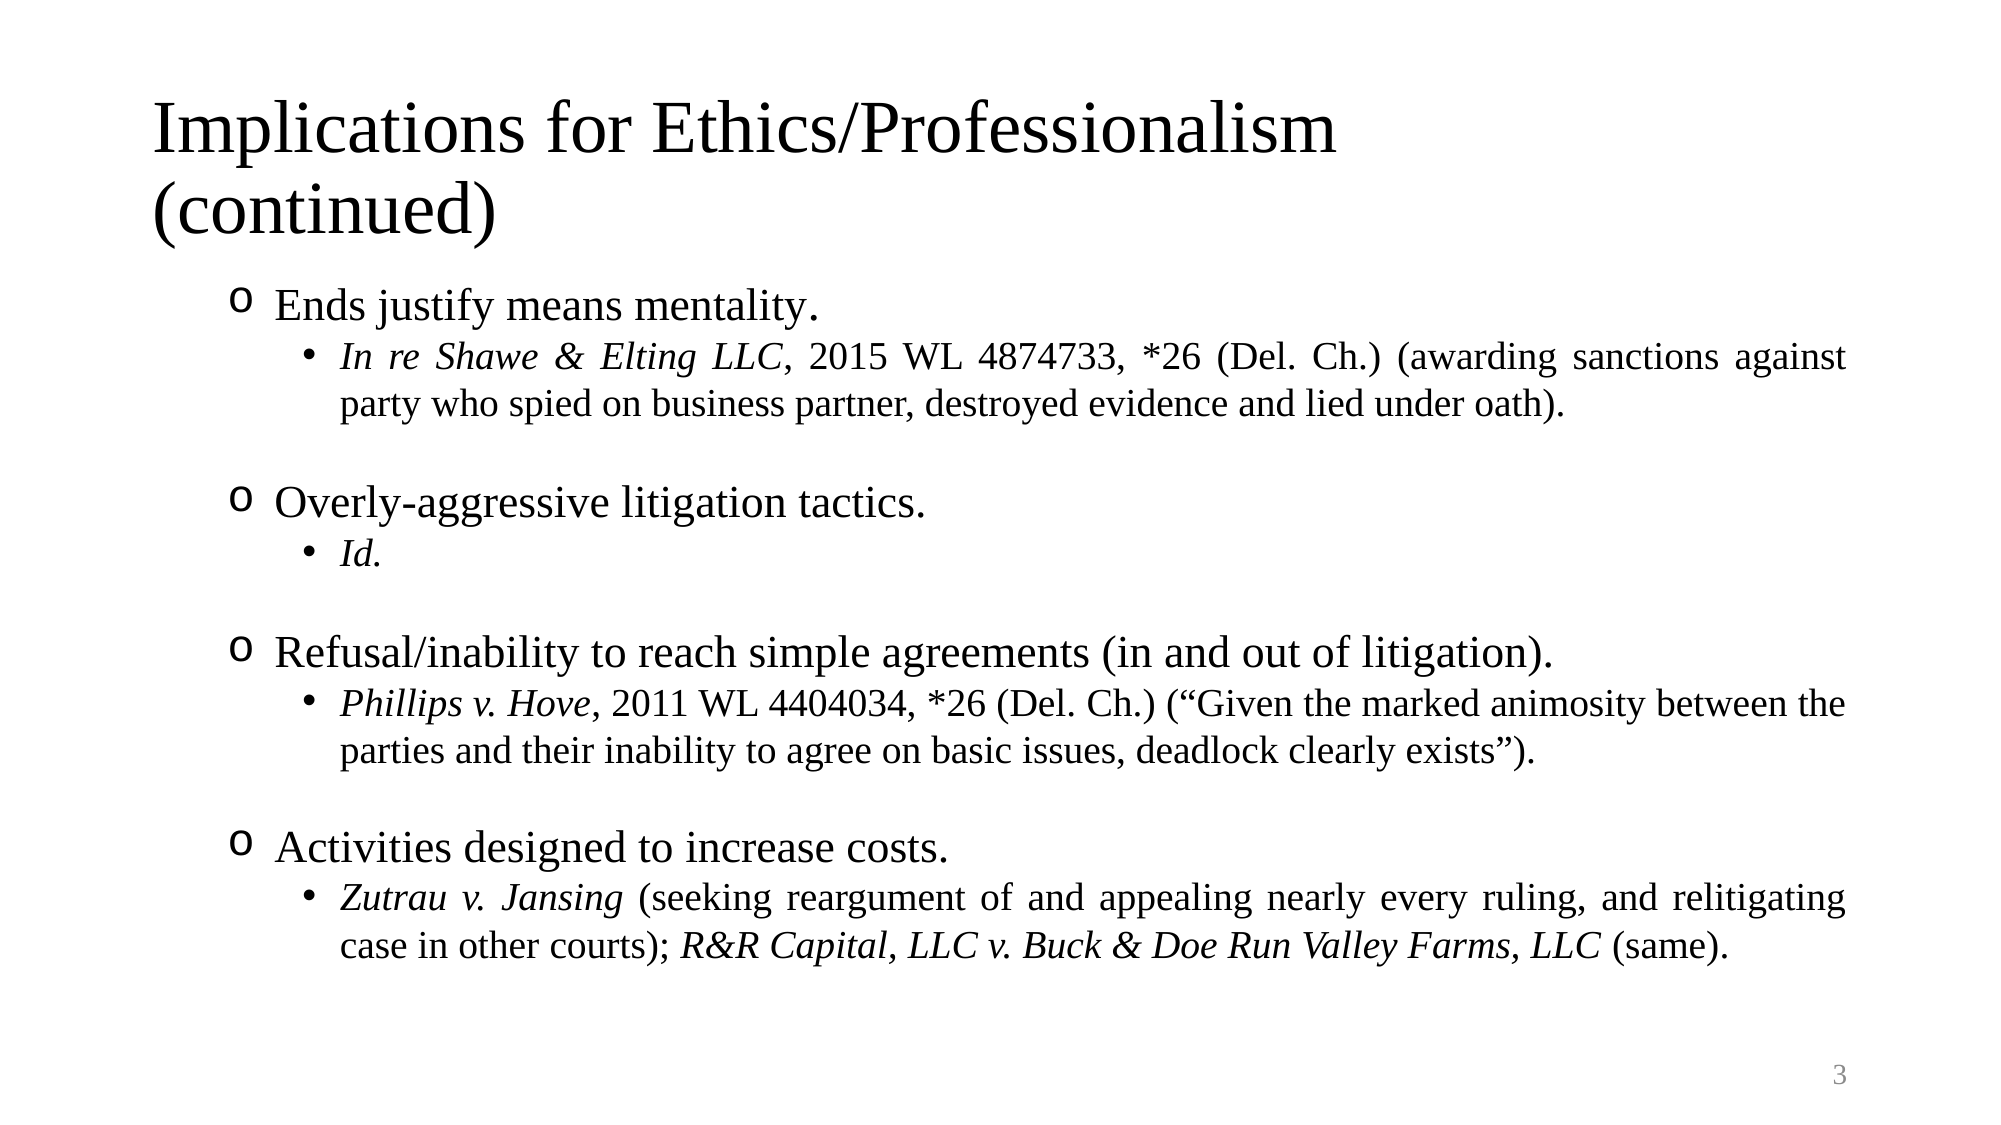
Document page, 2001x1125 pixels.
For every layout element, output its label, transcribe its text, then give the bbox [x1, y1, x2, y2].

title Implications for Ethics/Professionalism (continued) [137, 59, 1863, 262]
list Ends justify means mentality. In re Shawe & Elting LLC, 2015 WL 4874733, *26 (Del. Ch.) (awarding sanctions against party who spied on business partner, destroyed evidence and lied under oath). Overly-aggressive litigation tactics. Id. Refusal/inability to reach simple agreements (in and out of litigation). Phillips v. Hove, 2011 WL 4404034, *26 (Del. Ch.) (“Given the marked animosity between the parties and their inability to agree on basic issues, deadlock clearly exists”). Activities designed to increase costs. Zutrau v. Jansing (seeking reargument of and appealing nearly every ruling, and relitigating case in other courts); R&R Capital, LLC v. Buck & Doe Run Valley Farms, LLC (same). [137, 262, 1863, 1014]
slide_number 3 [1412, 1042, 1863, 1103]
